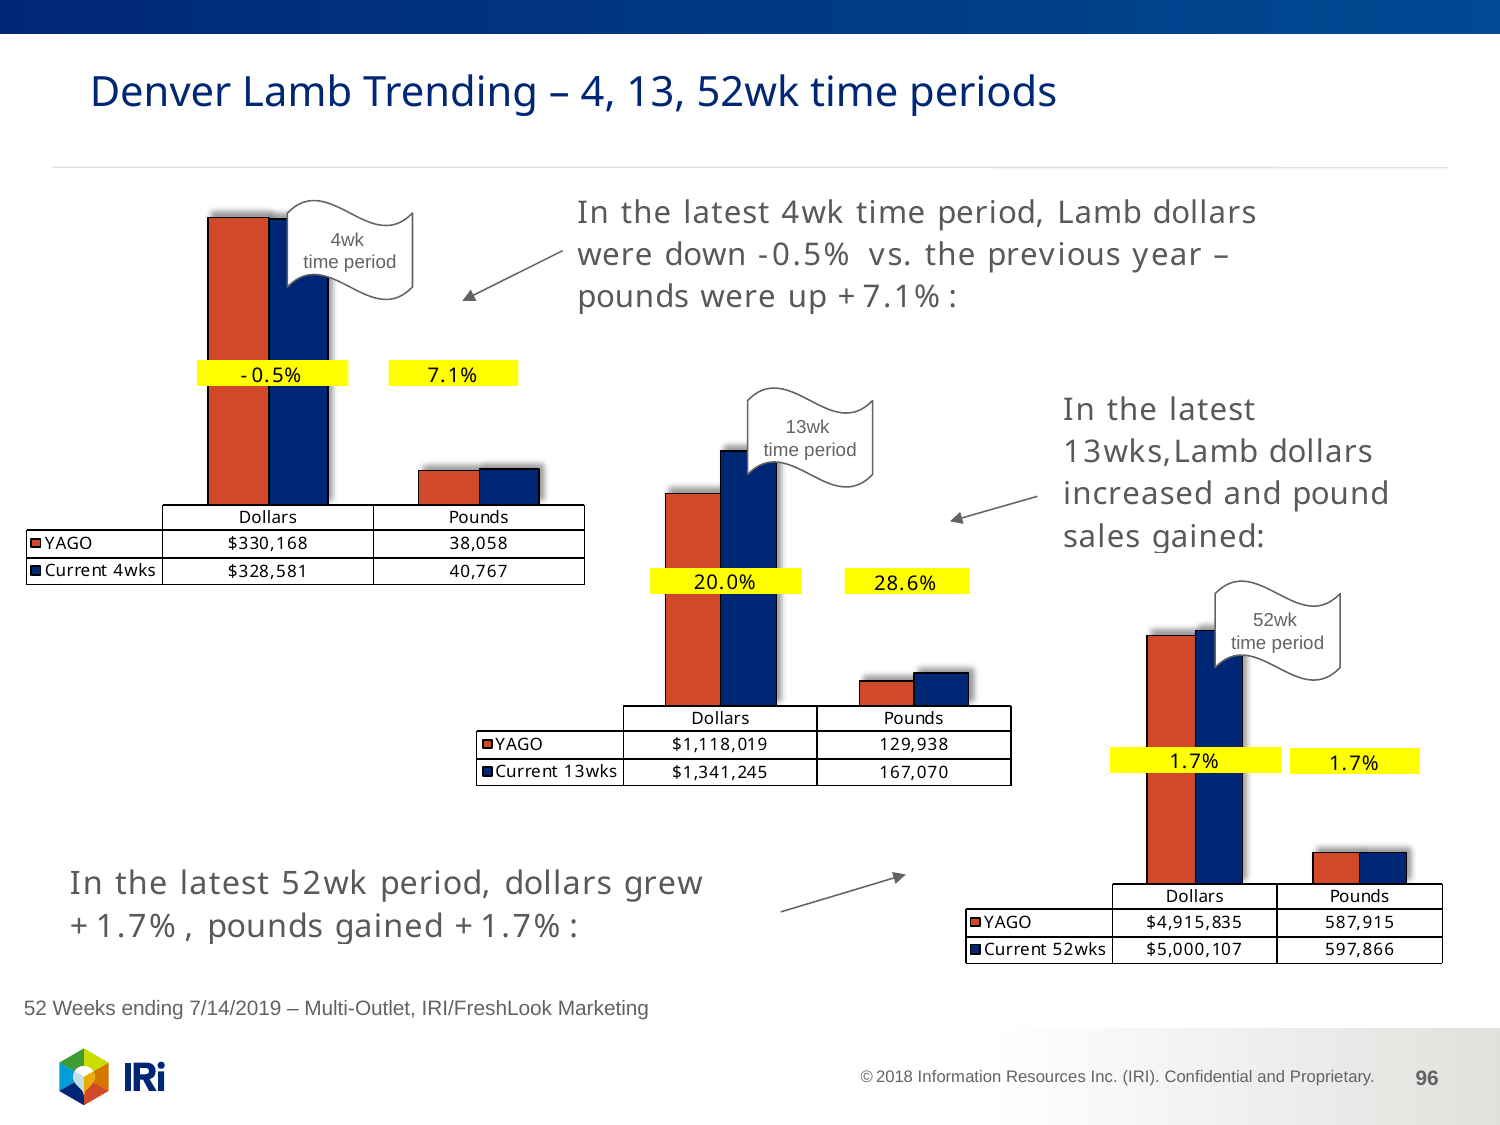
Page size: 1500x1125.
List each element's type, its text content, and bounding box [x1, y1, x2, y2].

text_box 52 Weeks ending 7/14/2019 – Multi-Outlet, IRI/FreshLook Marketing [9, 987, 664, 1028]
picture [1054, 385, 1447, 557]
picture [61, 857, 784, 948]
text_box Denver Lamb Trending – 4, 13, 52wk time periods [74, 37, 1425, 142]
text_box [788, 872, 906, 910]
picture [0, 186, 1455, 1004]
